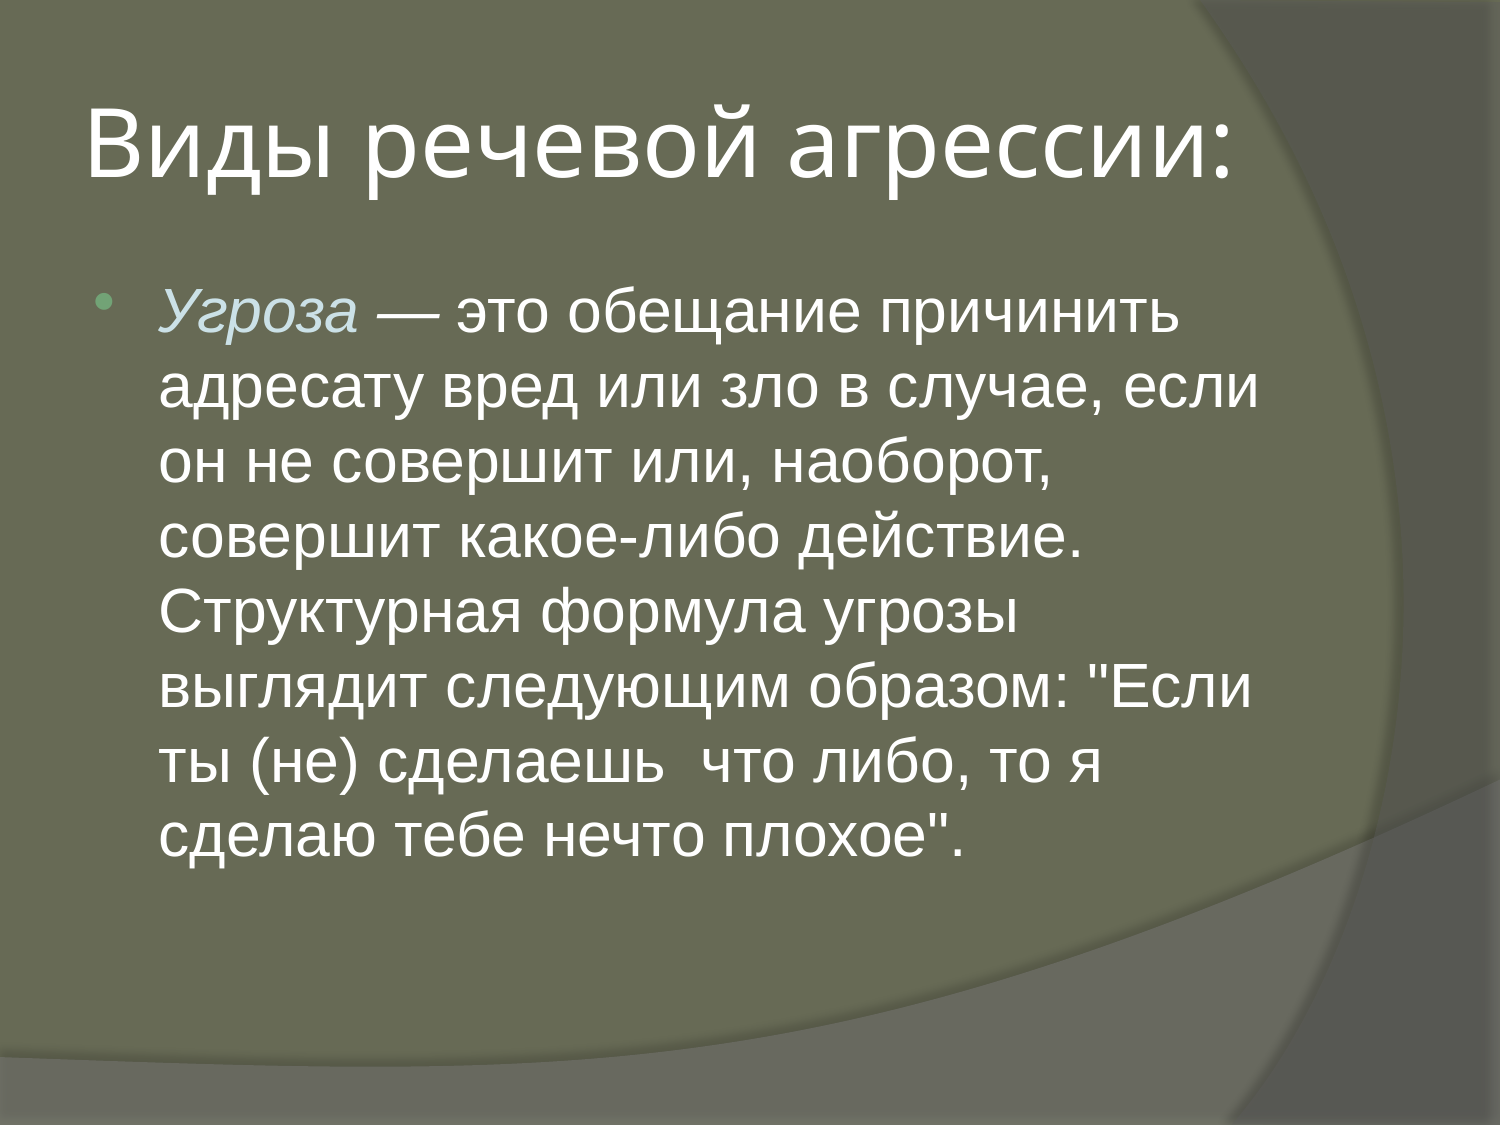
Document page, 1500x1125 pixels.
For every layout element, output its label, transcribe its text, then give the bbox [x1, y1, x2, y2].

title Виды речевой агрессии: [75, 45, 1300, 233]
list Угроза — это обещание причинить адресату вред или зло в случае, если он не совершит или, наоборот, совершит какое-либо действие. Структурная формула угрозы выглядит следующим образом: "Если ты (не) сделаешь что либо, то я сделаю тебе нечто плохое". [75, 262, 1300, 1005]
